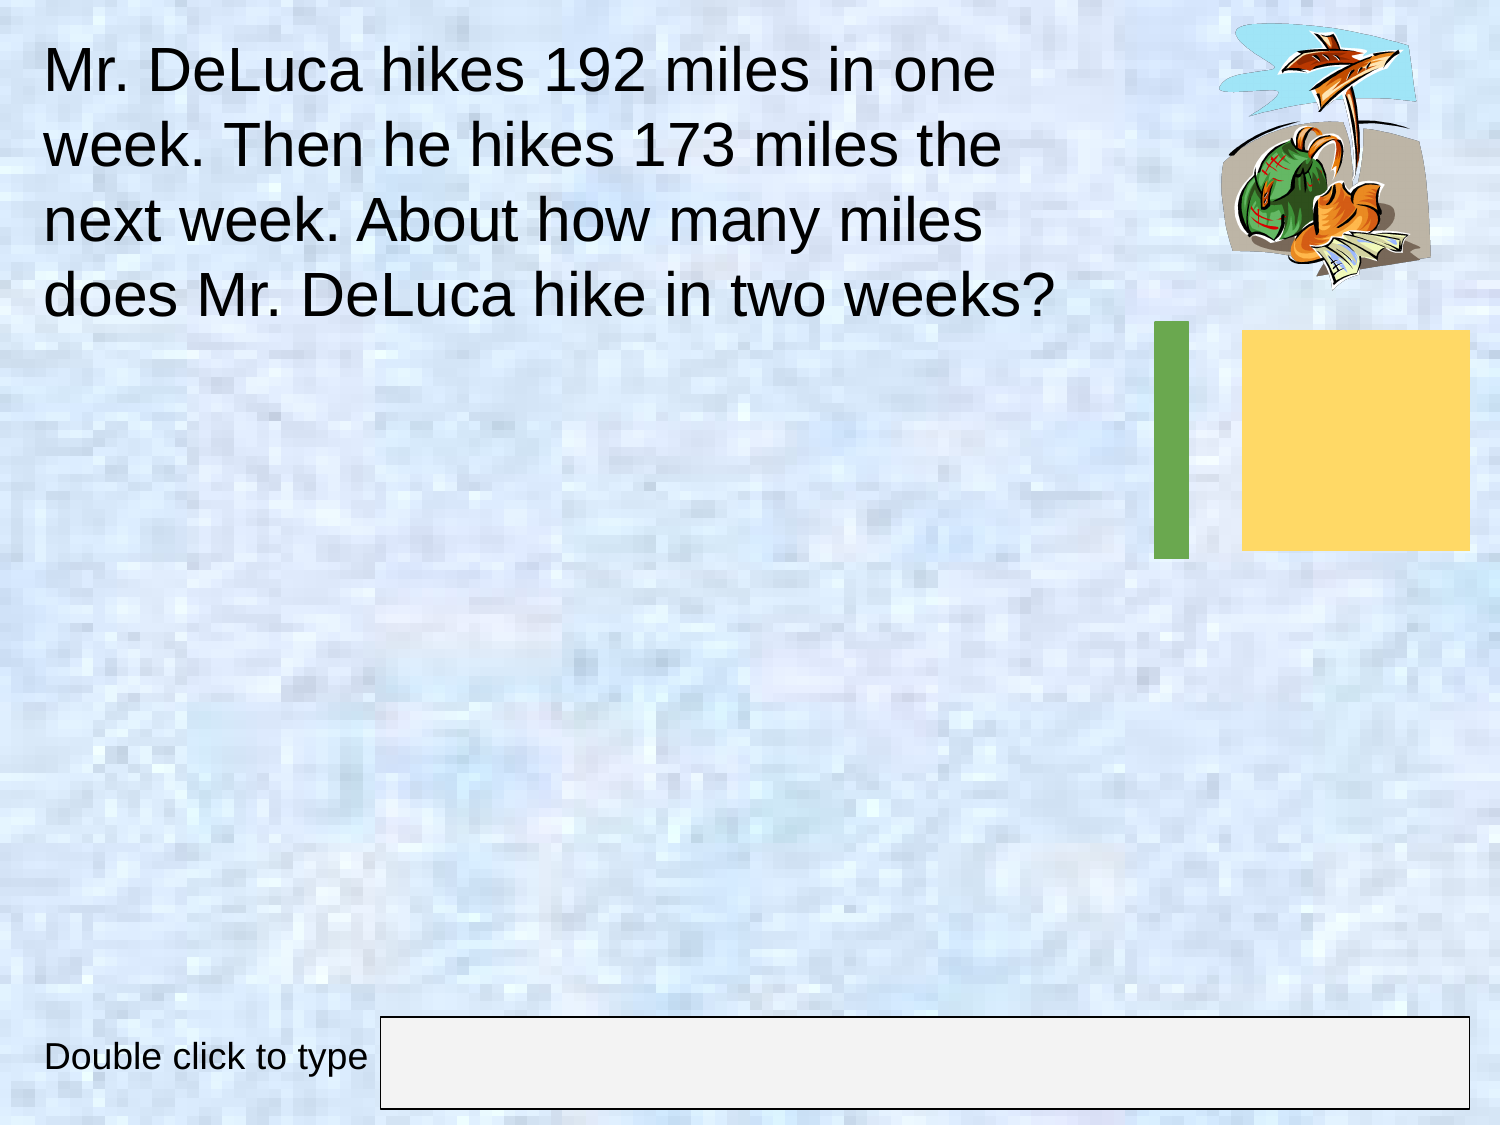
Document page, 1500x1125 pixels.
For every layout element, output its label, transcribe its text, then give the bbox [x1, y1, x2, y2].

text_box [1154, 321, 1189, 560]
text_box Double click to type [28, 1017, 451, 1095]
text_box Mr. DeLuca hikes 192 miles in one week. Then he hikes 173 miles the next week. About how many miles does Mr. DeLuca hike in two weeks? [28, 21, 1118, 346]
picture [0, 0, 1500, 1125]
text_box [1242, 330, 1470, 551]
text_box [380, 1017, 1470, 1110]
